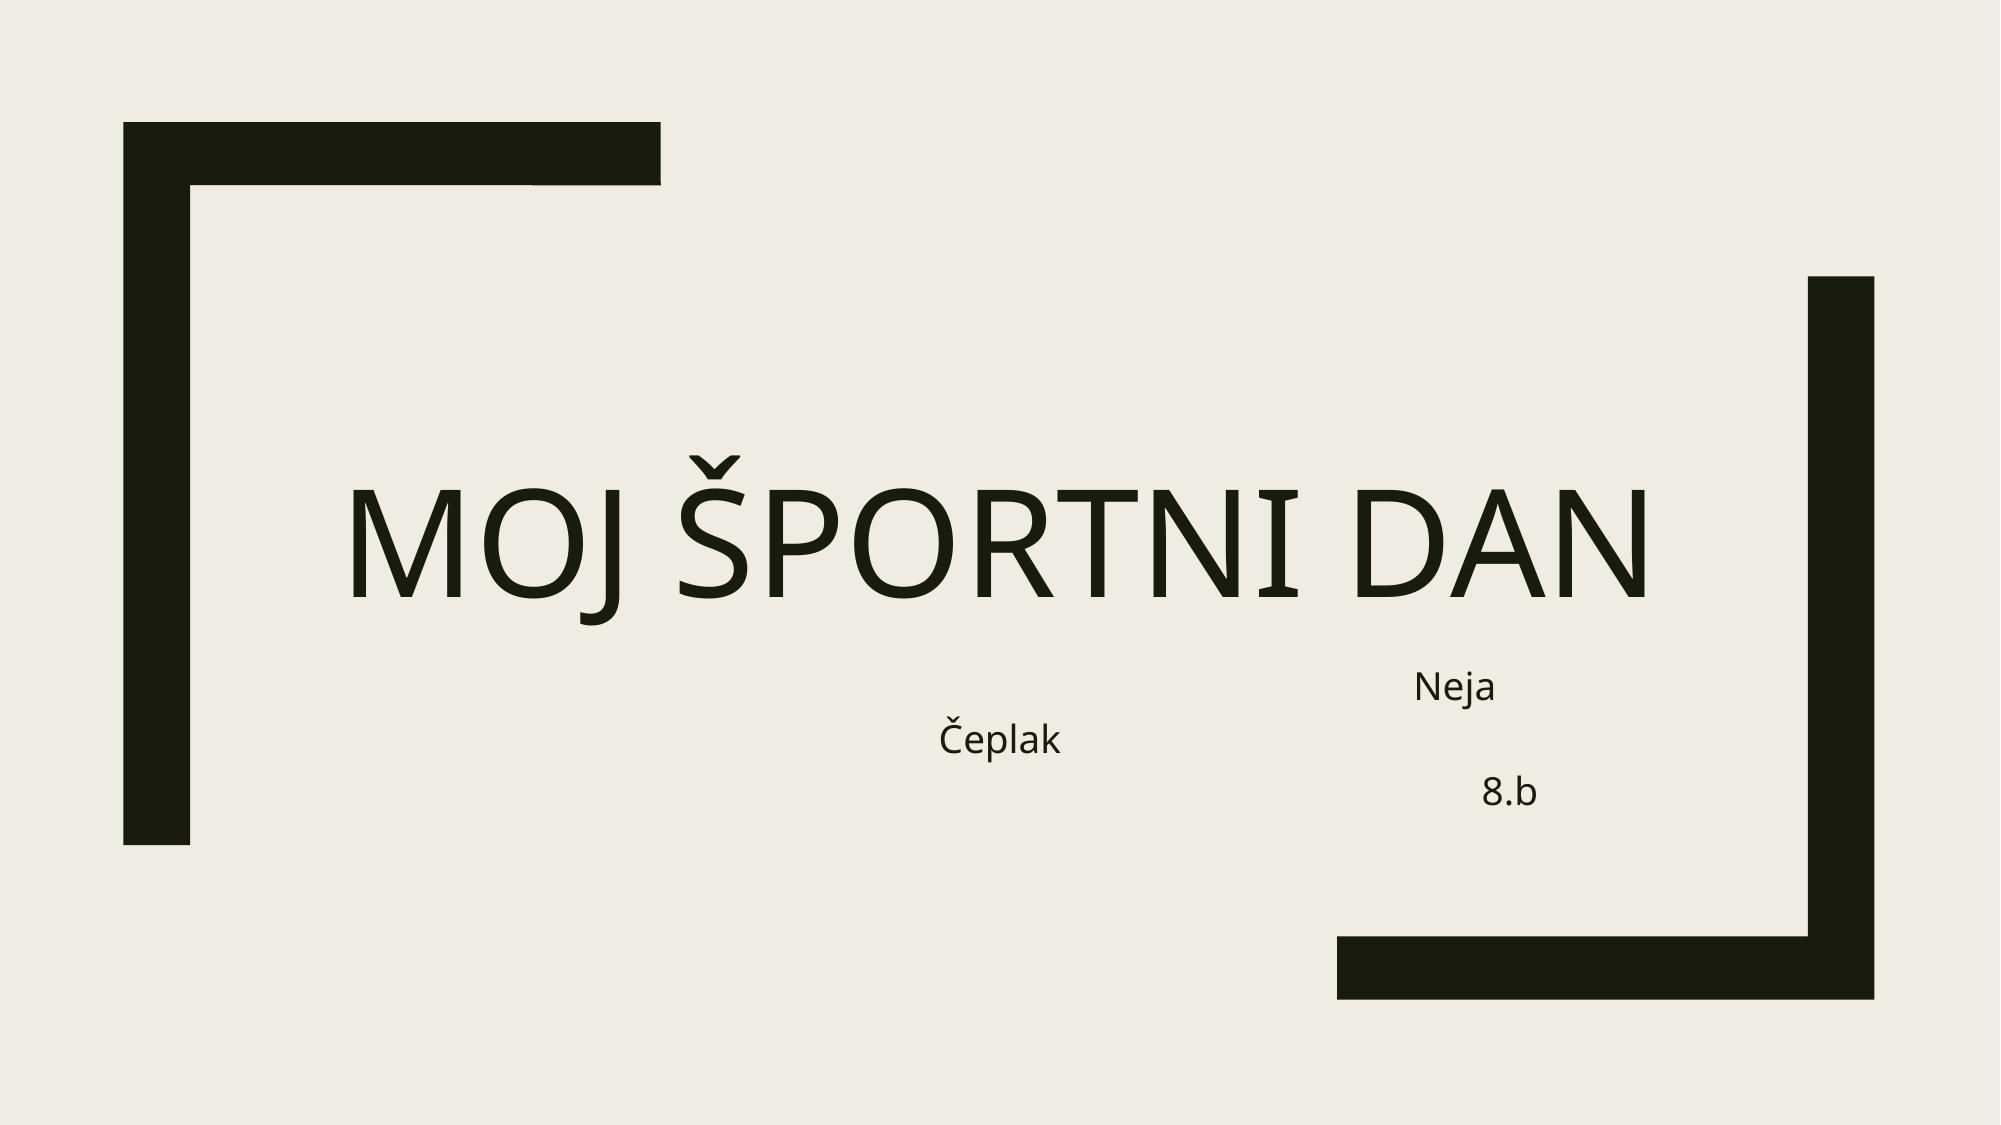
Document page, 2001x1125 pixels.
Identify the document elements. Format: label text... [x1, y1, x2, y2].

subtitle Neja Čeplak 8.b [439, 649, 1561, 828]
title MOJ ŠPORTNI DAN [314, 293, 1686, 638]
